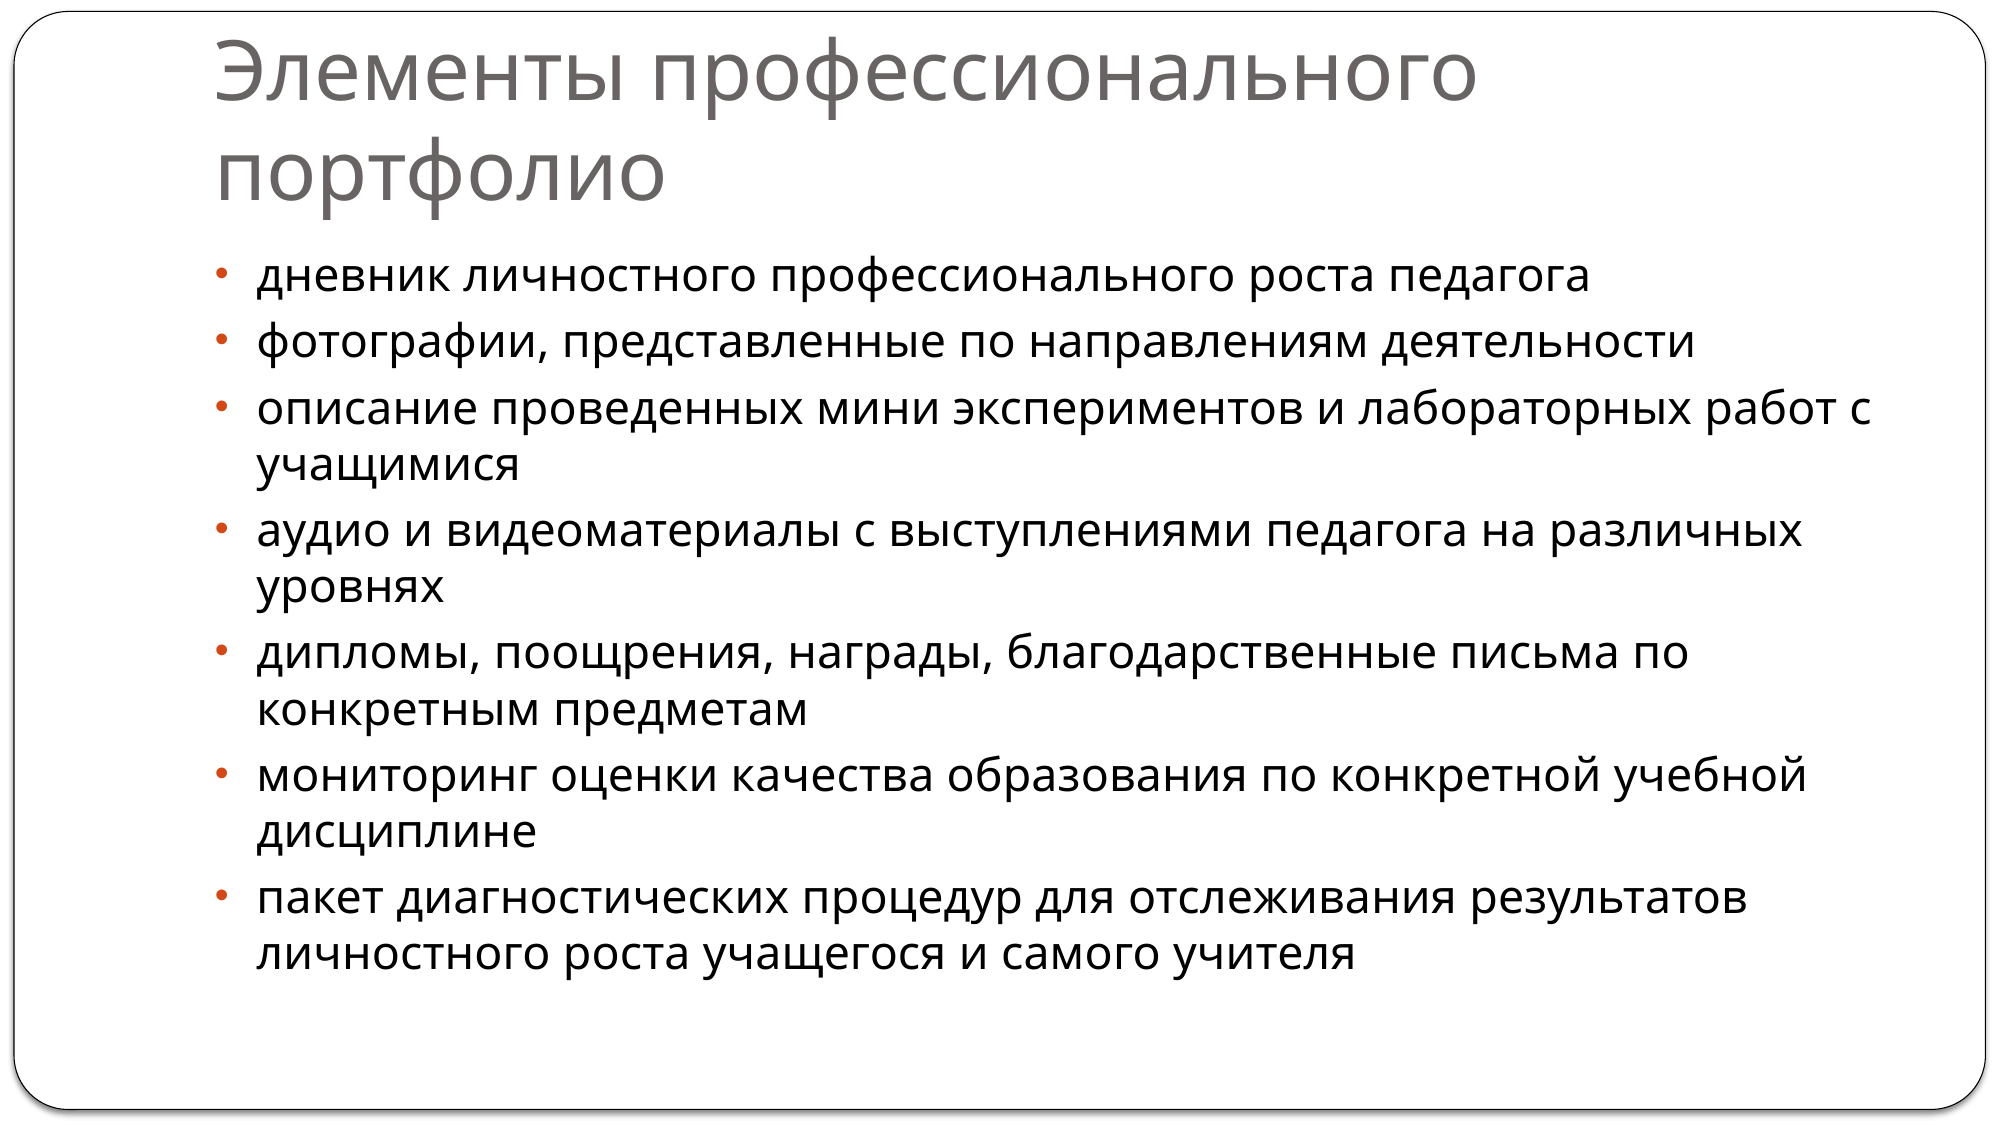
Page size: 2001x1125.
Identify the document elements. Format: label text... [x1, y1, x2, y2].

list дневник личностного профессионального роста педагога фотографии, представленные по направлениям деятельности описание проведенных мини экспериментов и лабораторных работ с учащимися аудио и видеоматериалы с выступлениями педагога на различных уровнях дипломы, поощрения, награды, благодарственные письма по конкретным предметам мониторинг оценки качества образования по конкретной учебной дисциплине пакет диагностических процедур для отслеживания результатов личностного роста учащегося и самого учителя [200, 237, 1900, 988]
title Элементы профессионального портфолио [200, 45, 1900, 233]
